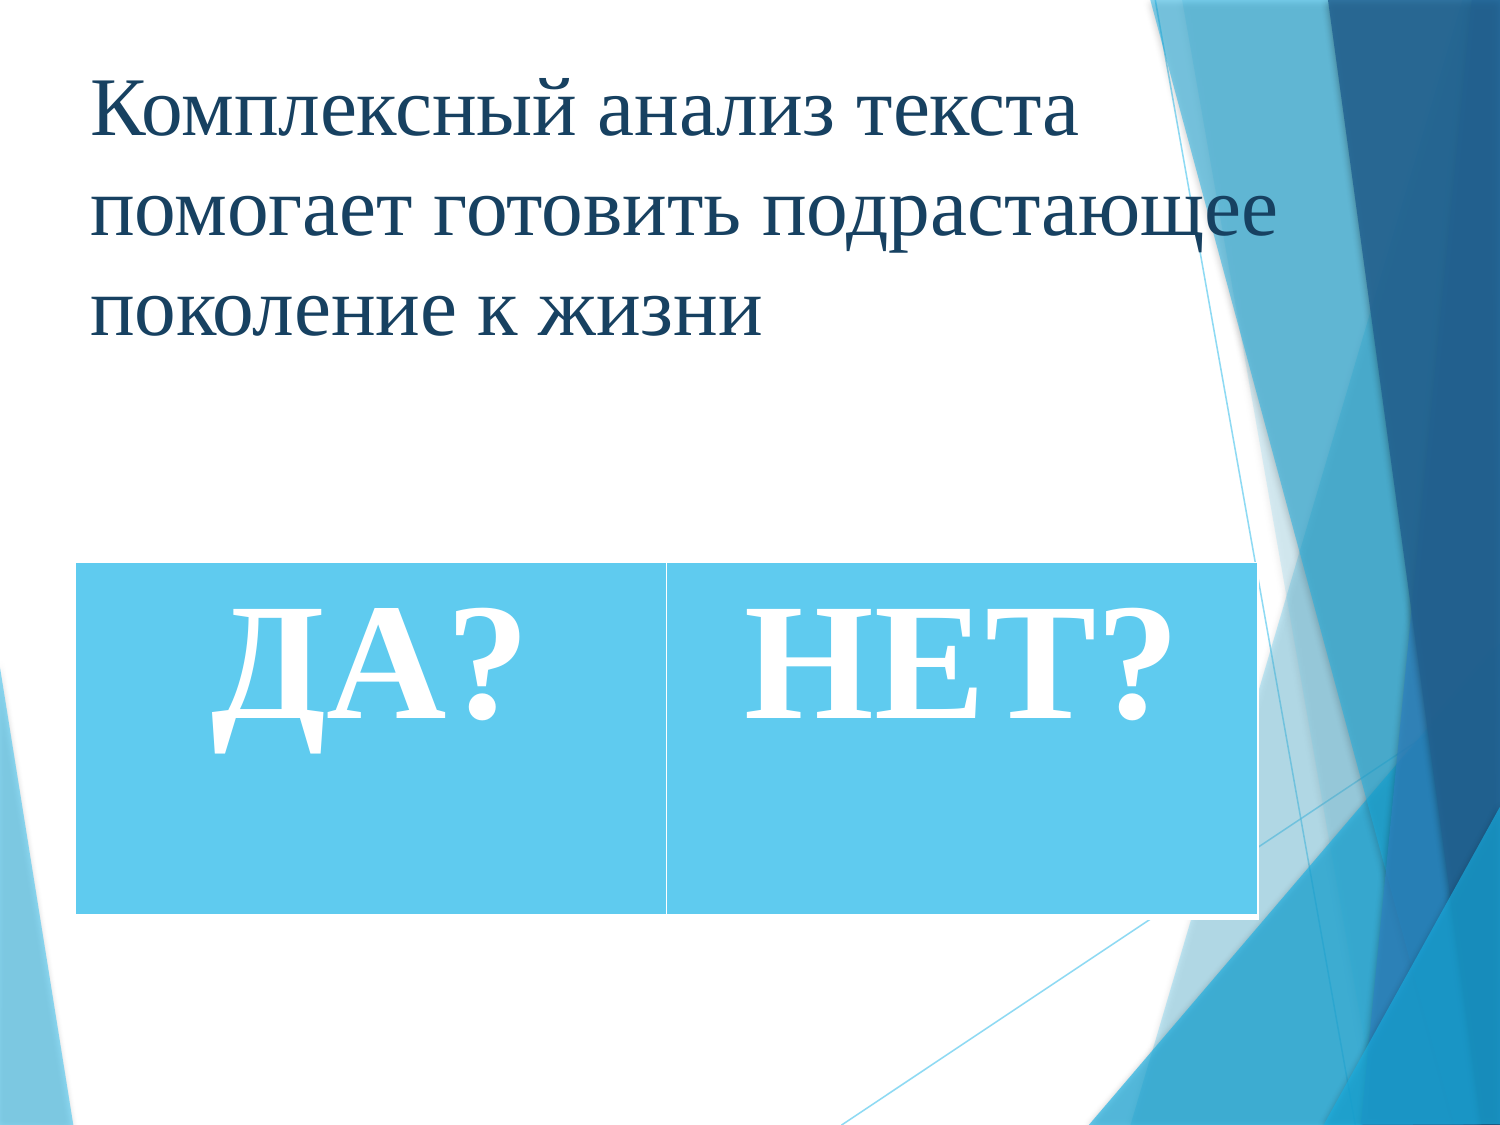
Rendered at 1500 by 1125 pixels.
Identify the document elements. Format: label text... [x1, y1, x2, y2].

table_header ДА? [76, 563, 666, 914]
title Комплексный анализ текста помогает готовить подрастающее поколение к жизни [75, 45, 1425, 480]
table_header НЕТ? [667, 563, 1257, 914]
